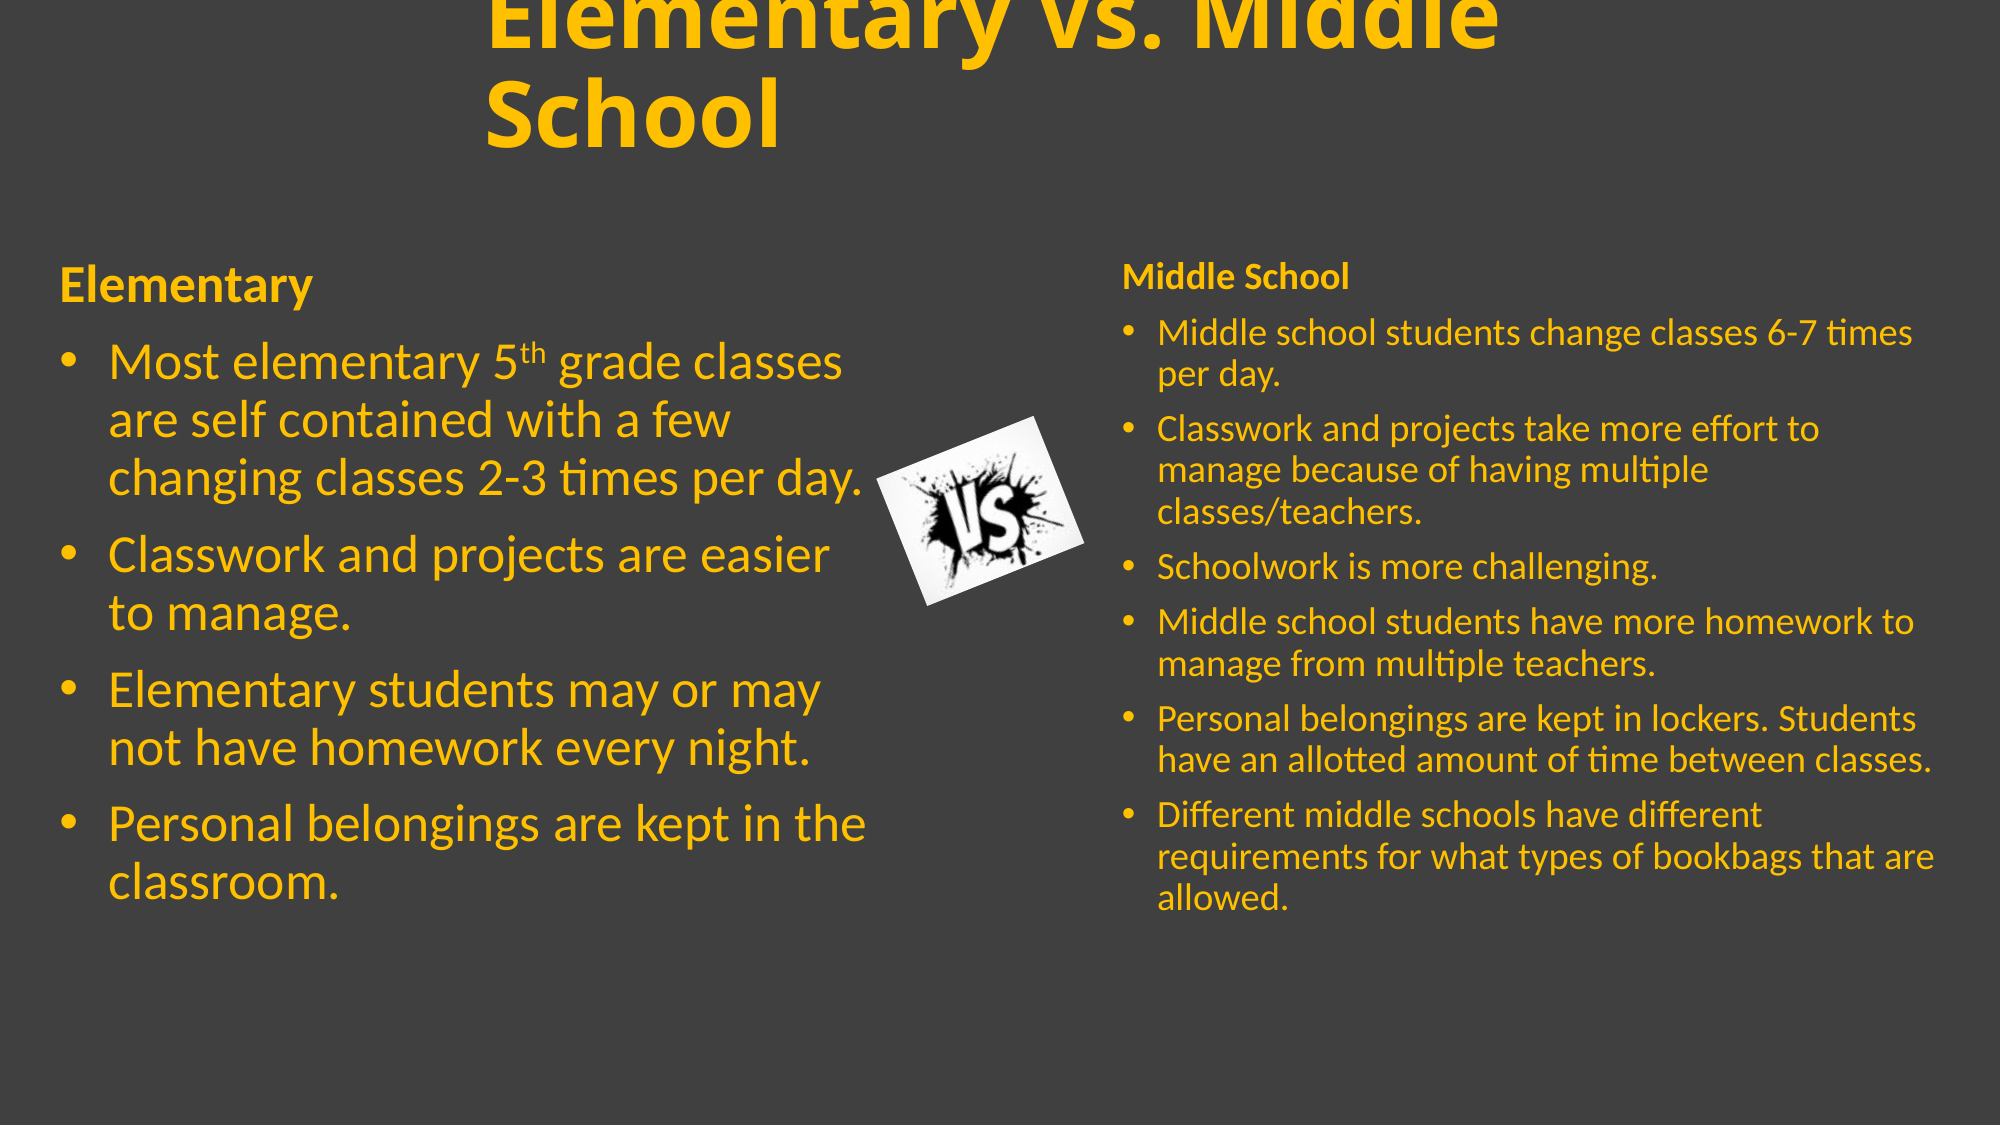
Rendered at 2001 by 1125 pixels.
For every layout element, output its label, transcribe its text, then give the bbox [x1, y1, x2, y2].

title Elementary Vs. Middle School [469, 0, 1603, 177]
list Elementary Most elementary 5th grade classes are self contained with a few changing classes 2-3 times per day. Classwork and projects are easier to manage. Elementary students may or may not have homework every night. Personal belongings are kept in the classroom. [44, 249, 895, 963]
picture [876, 415, 1085, 606]
list Middle School Middle school students change classes 6-7 times per day. Classwork and projects take more effort to manage because of having multiple classes/teachers. Schoolwork is more challenging. Middle school students have more homework to manage from multiple teachers. Personal belongings are kept in lockers. Students have an allotted amount of time between classes. Different middle schools have different requirements for what types of bookbags that are allowed. [1106, 249, 1957, 963]
